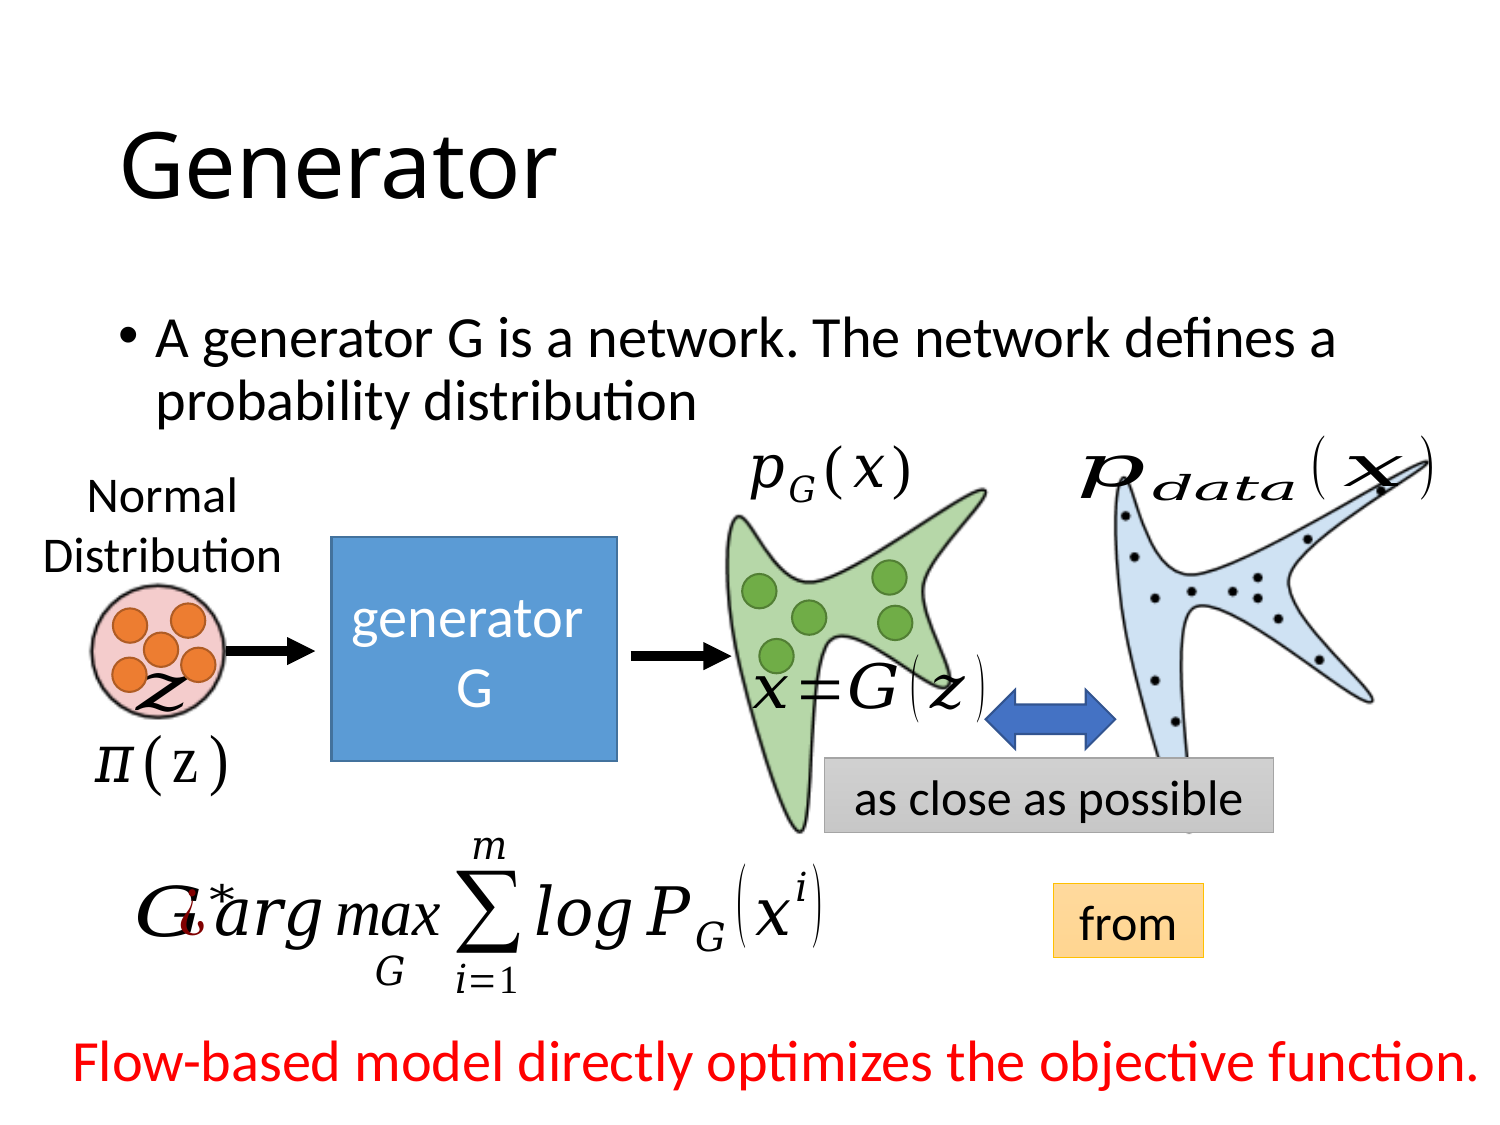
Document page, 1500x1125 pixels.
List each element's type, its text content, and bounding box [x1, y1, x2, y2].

text_box Flow-based model directly optimizes the objective function. [57, 1015, 1496, 1101]
text_box generator G [330, 536, 618, 762]
text_box [1003, 687, 1054, 752]
picture [706, 478, 1003, 839]
picture [1054, 432, 1470, 860]
text_box as close as possible [1003, 757, 1054, 833]
text_box Normal Distribution [25, 454, 299, 590]
picture [77, 573, 231, 724]
title Generator [103, 59, 1397, 278]
